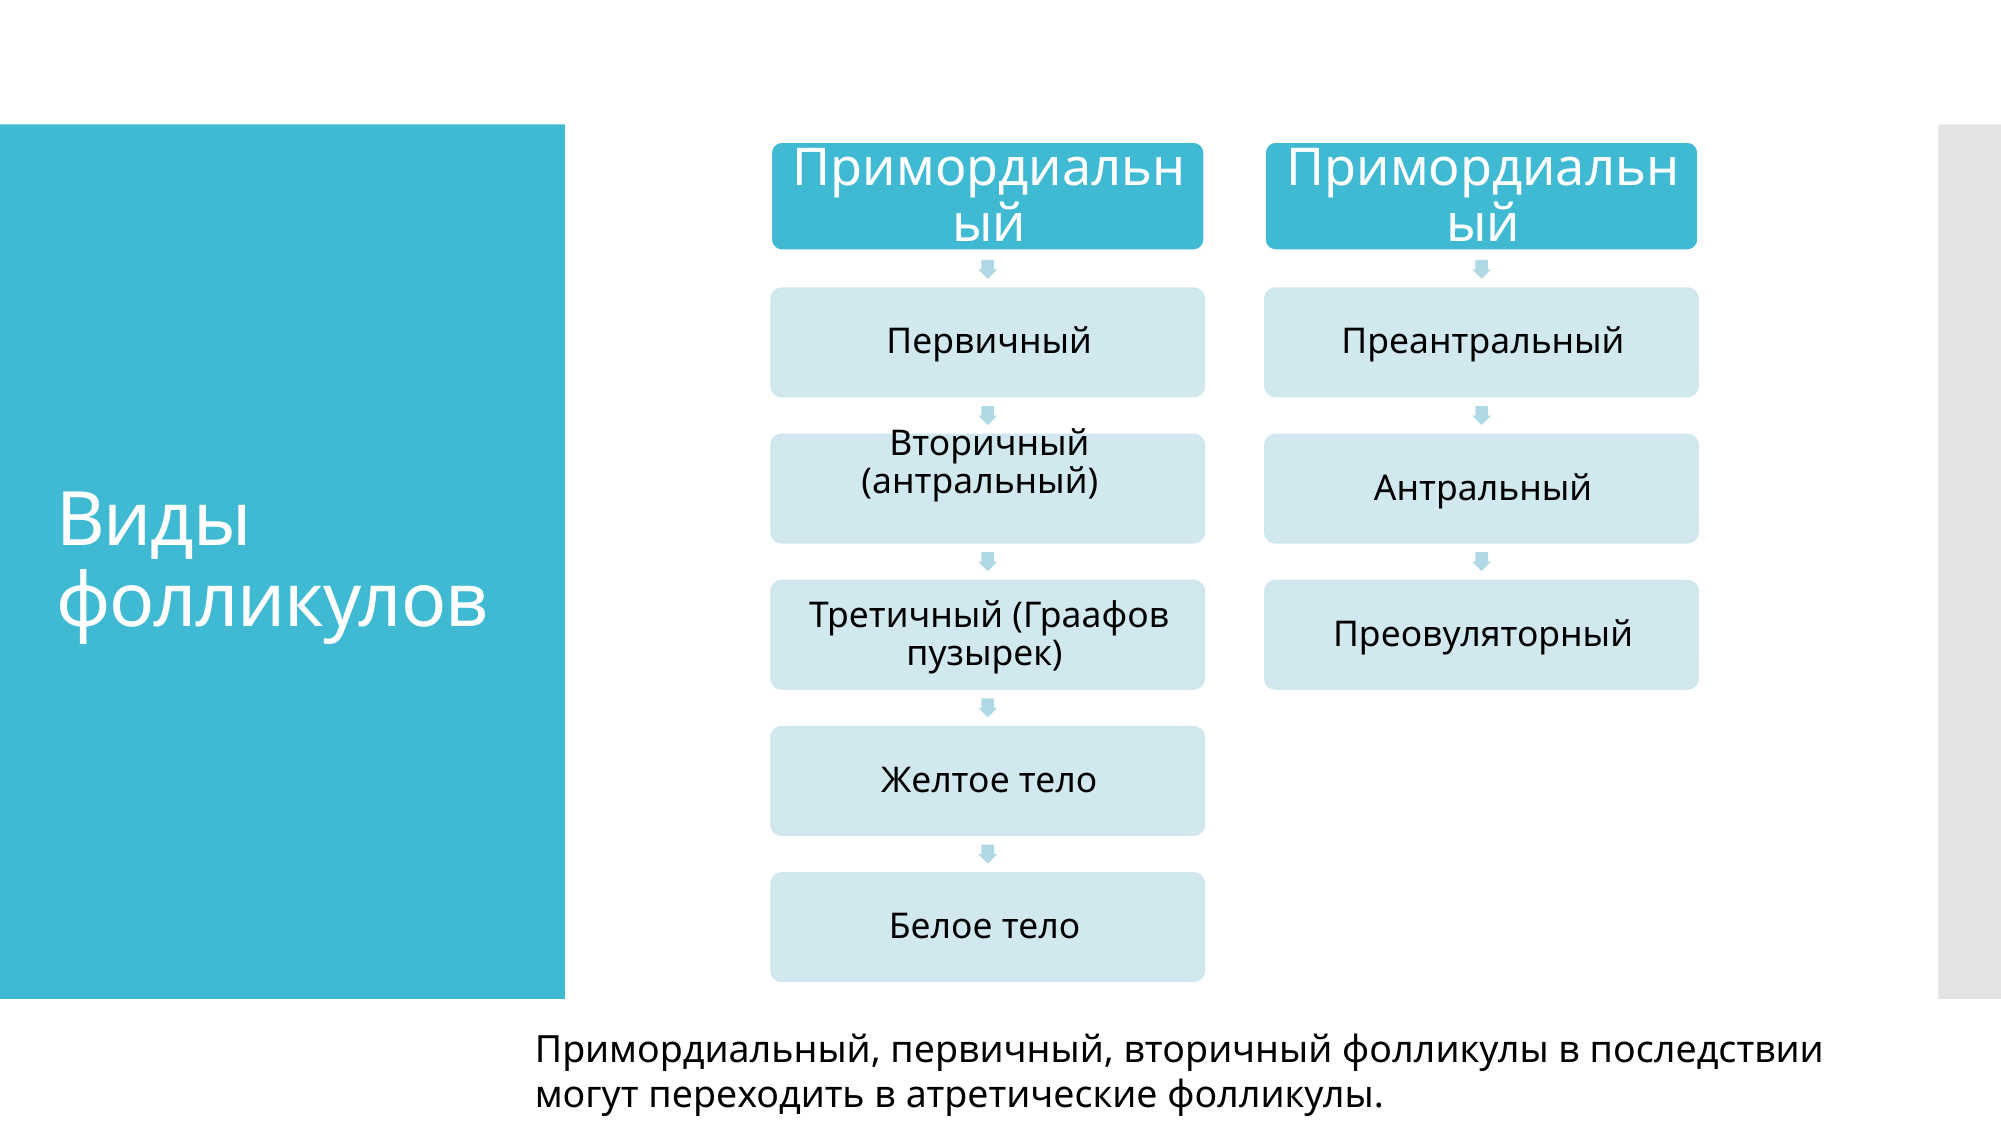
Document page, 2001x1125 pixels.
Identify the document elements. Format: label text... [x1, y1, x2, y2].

text_box Примордиальный, первичный, вторичный фолликулы в последствии могут переходить в атретические фолликулы. [519, 1017, 1950, 1123]
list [634, 141, 1835, 982]
title Виды фолликулов [41, 184, 525, 940]
